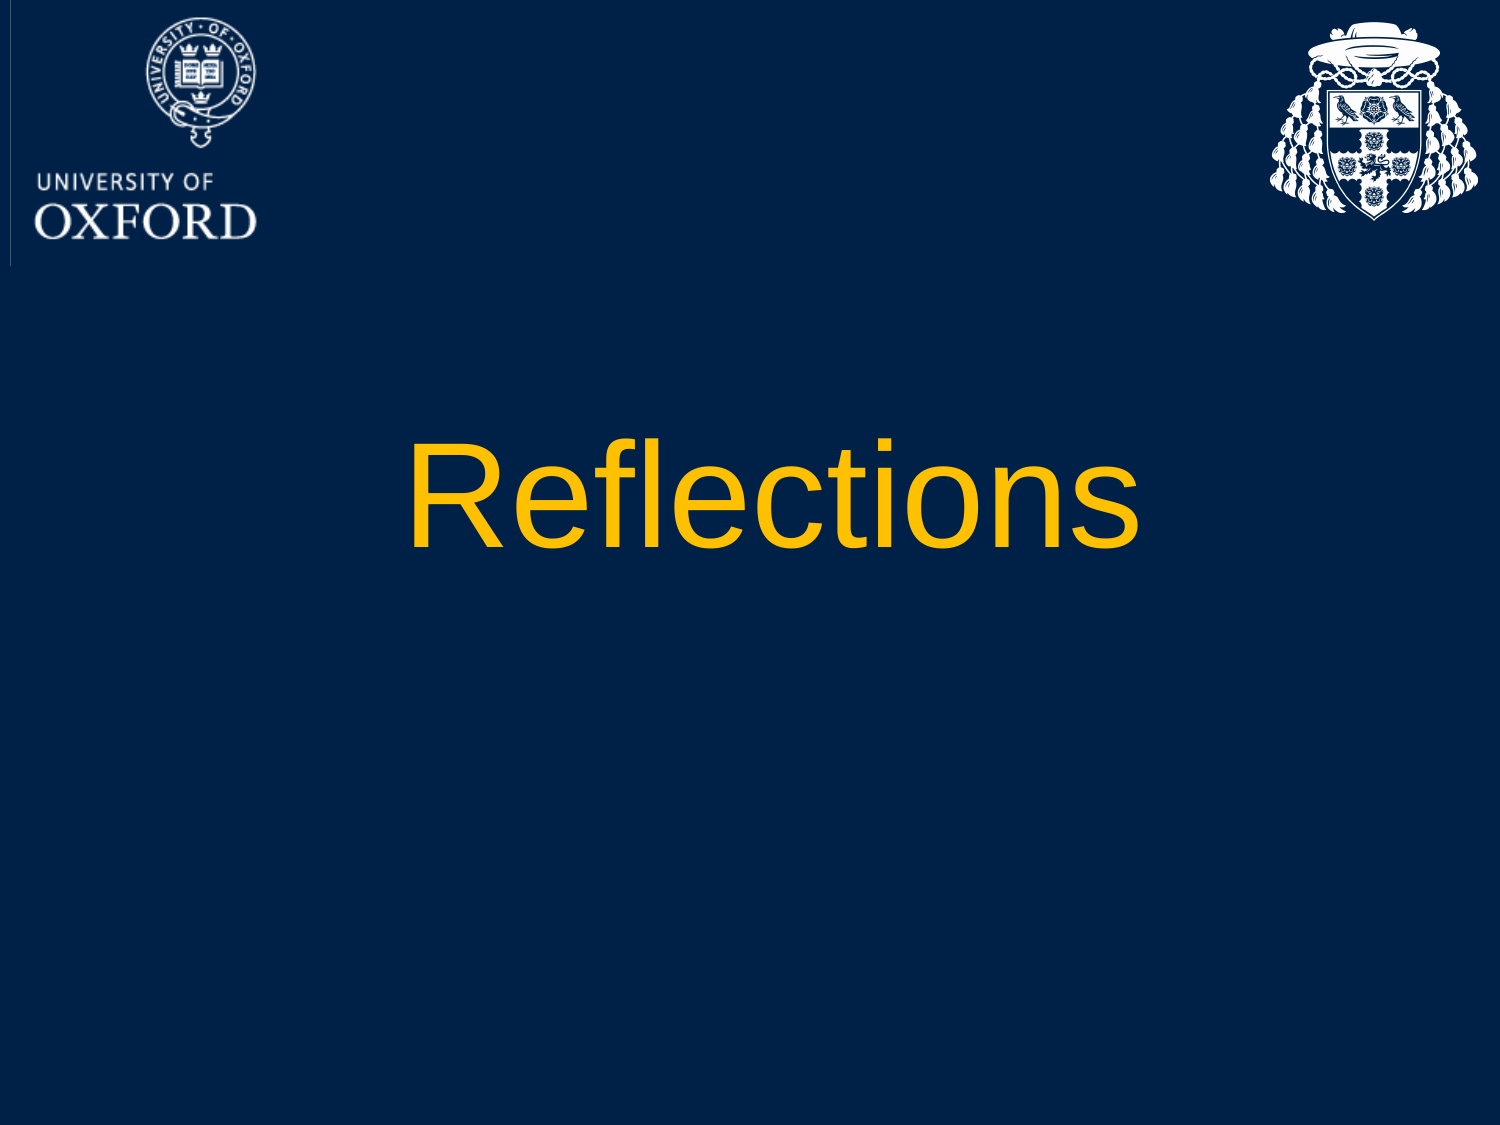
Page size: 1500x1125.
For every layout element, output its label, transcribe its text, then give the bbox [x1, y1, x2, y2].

title Reflections [135, 366, 1411, 608]
picture [1269, 21, 1479, 222]
picture [0, 0, 277, 266]
